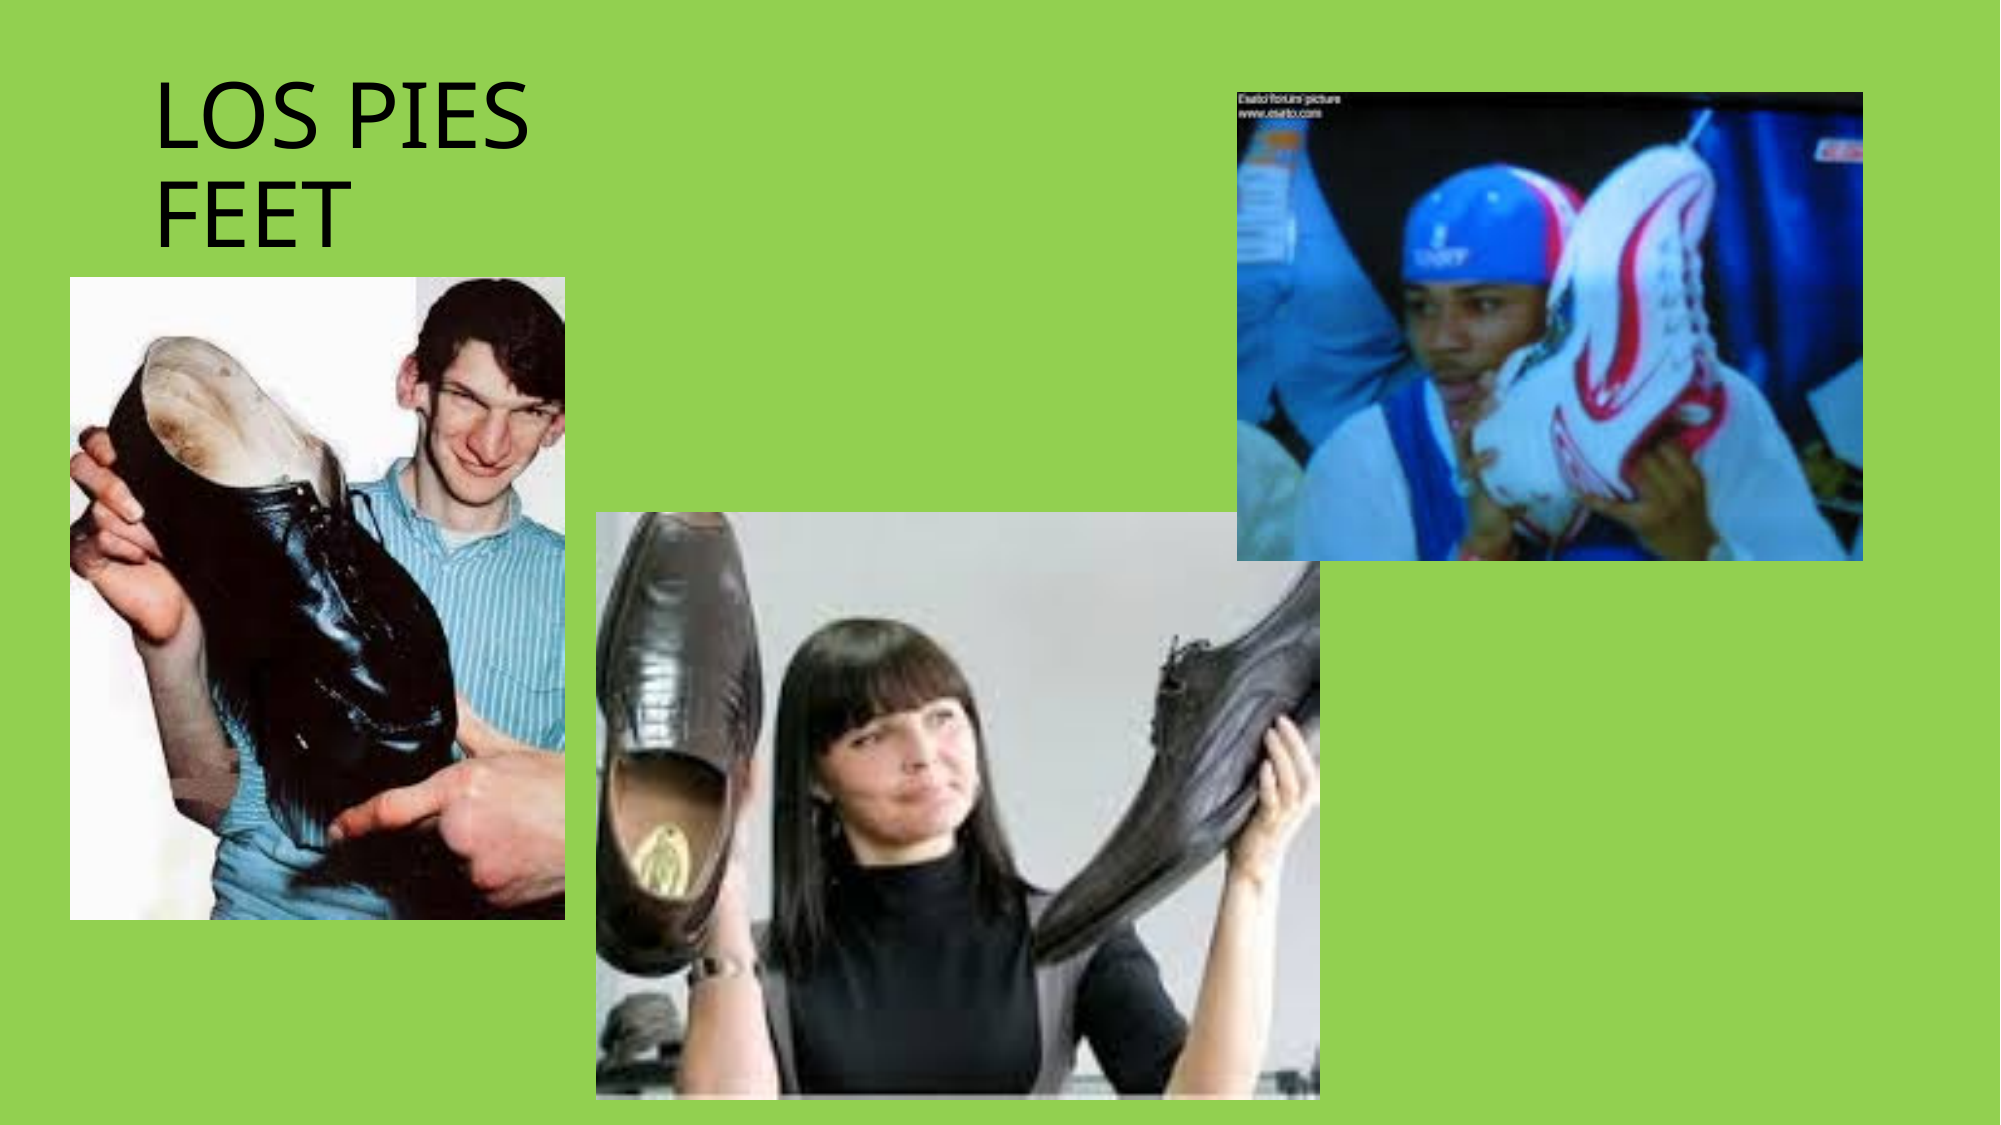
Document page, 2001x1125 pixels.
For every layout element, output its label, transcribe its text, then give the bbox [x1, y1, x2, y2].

title LOS PIES FEET [137, 59, 1863, 278]
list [70, 277, 565, 920]
picture [596, 92, 1863, 1100]
